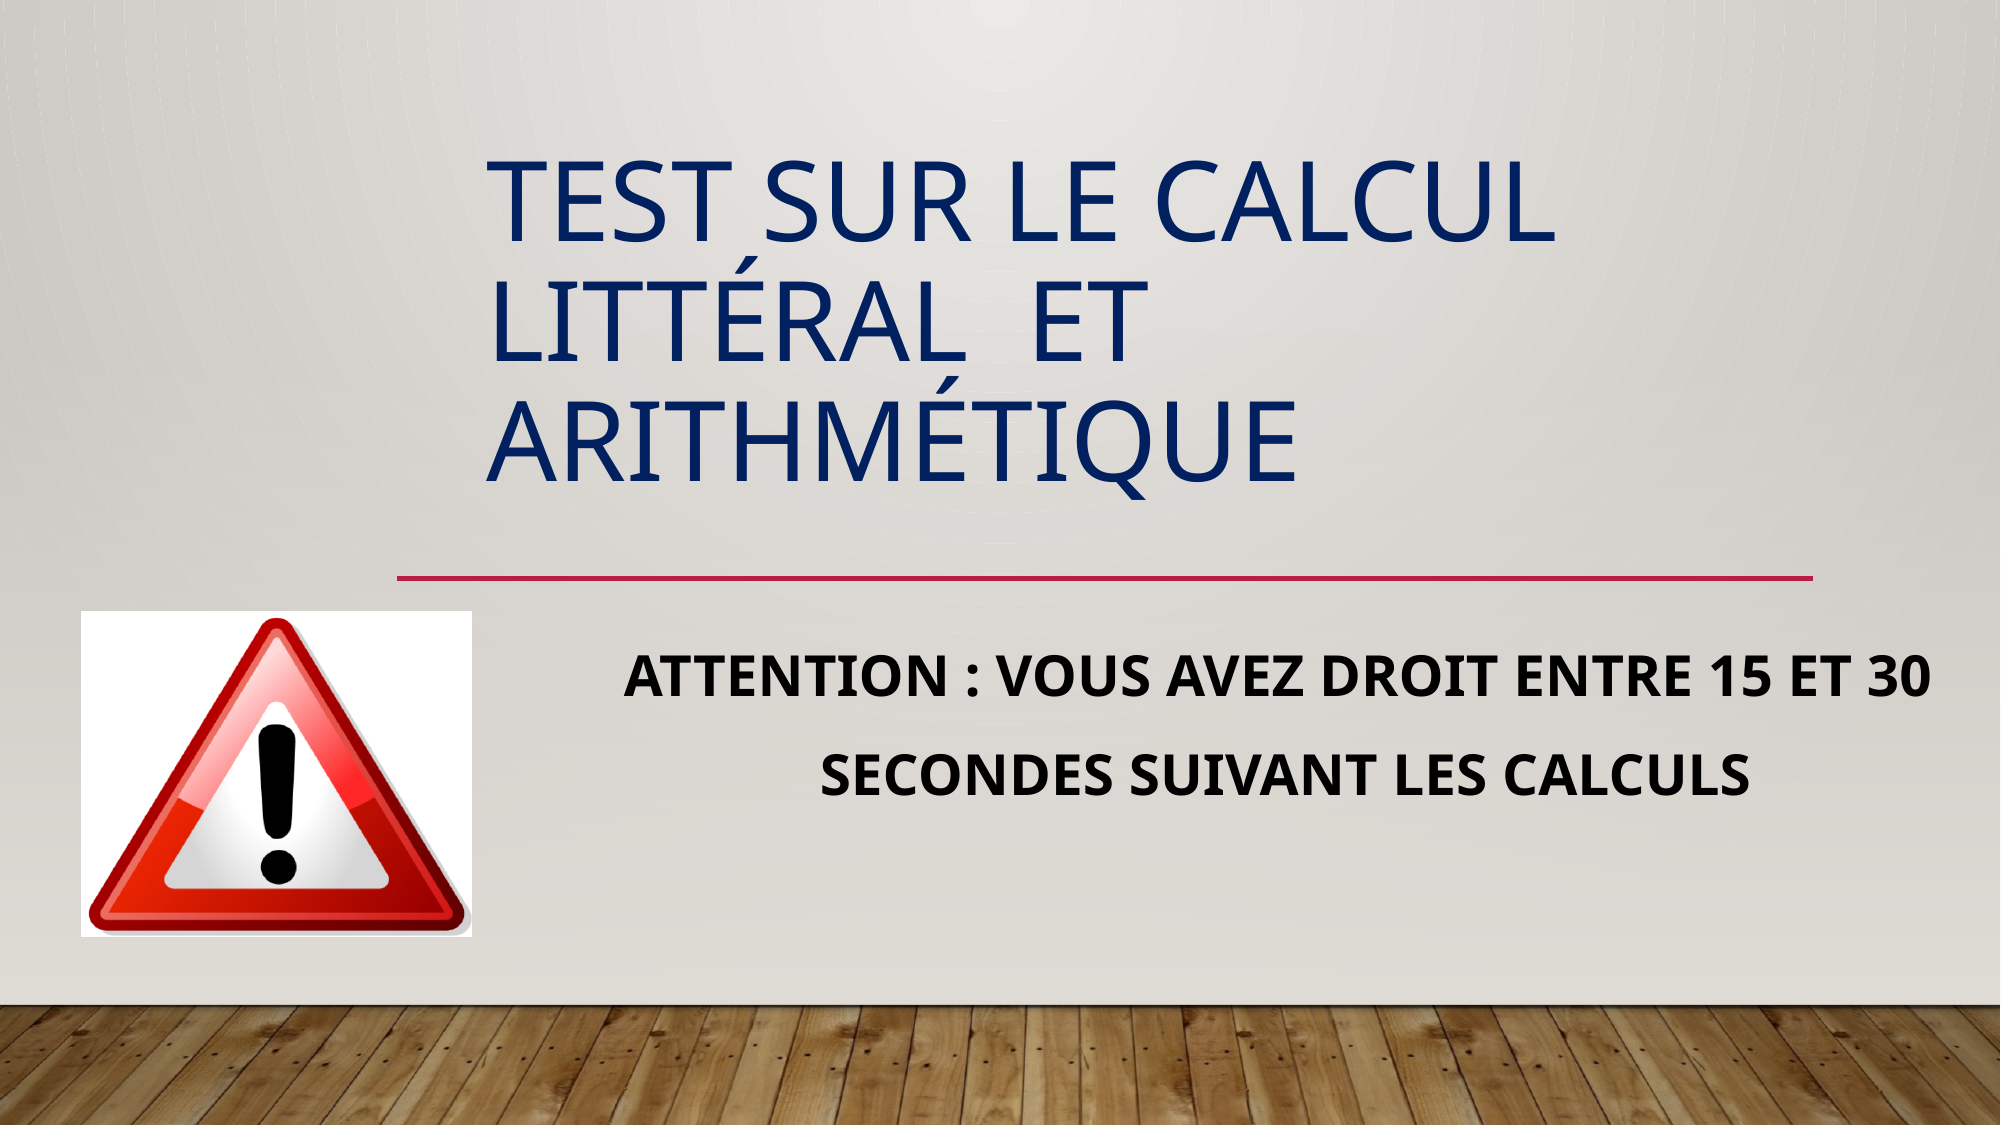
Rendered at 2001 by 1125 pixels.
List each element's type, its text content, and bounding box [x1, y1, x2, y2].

title Test sur le CALCUL littÉraL et ARITHMÉTIQUE [471, 134, 1935, 506]
picture [0, 1005, 2000, 1125]
picture [80, 611, 472, 938]
subtitle Attention : vous avez droit entre 15 et 30 secondes suivant les calculs [528, 554, 2000, 827]
